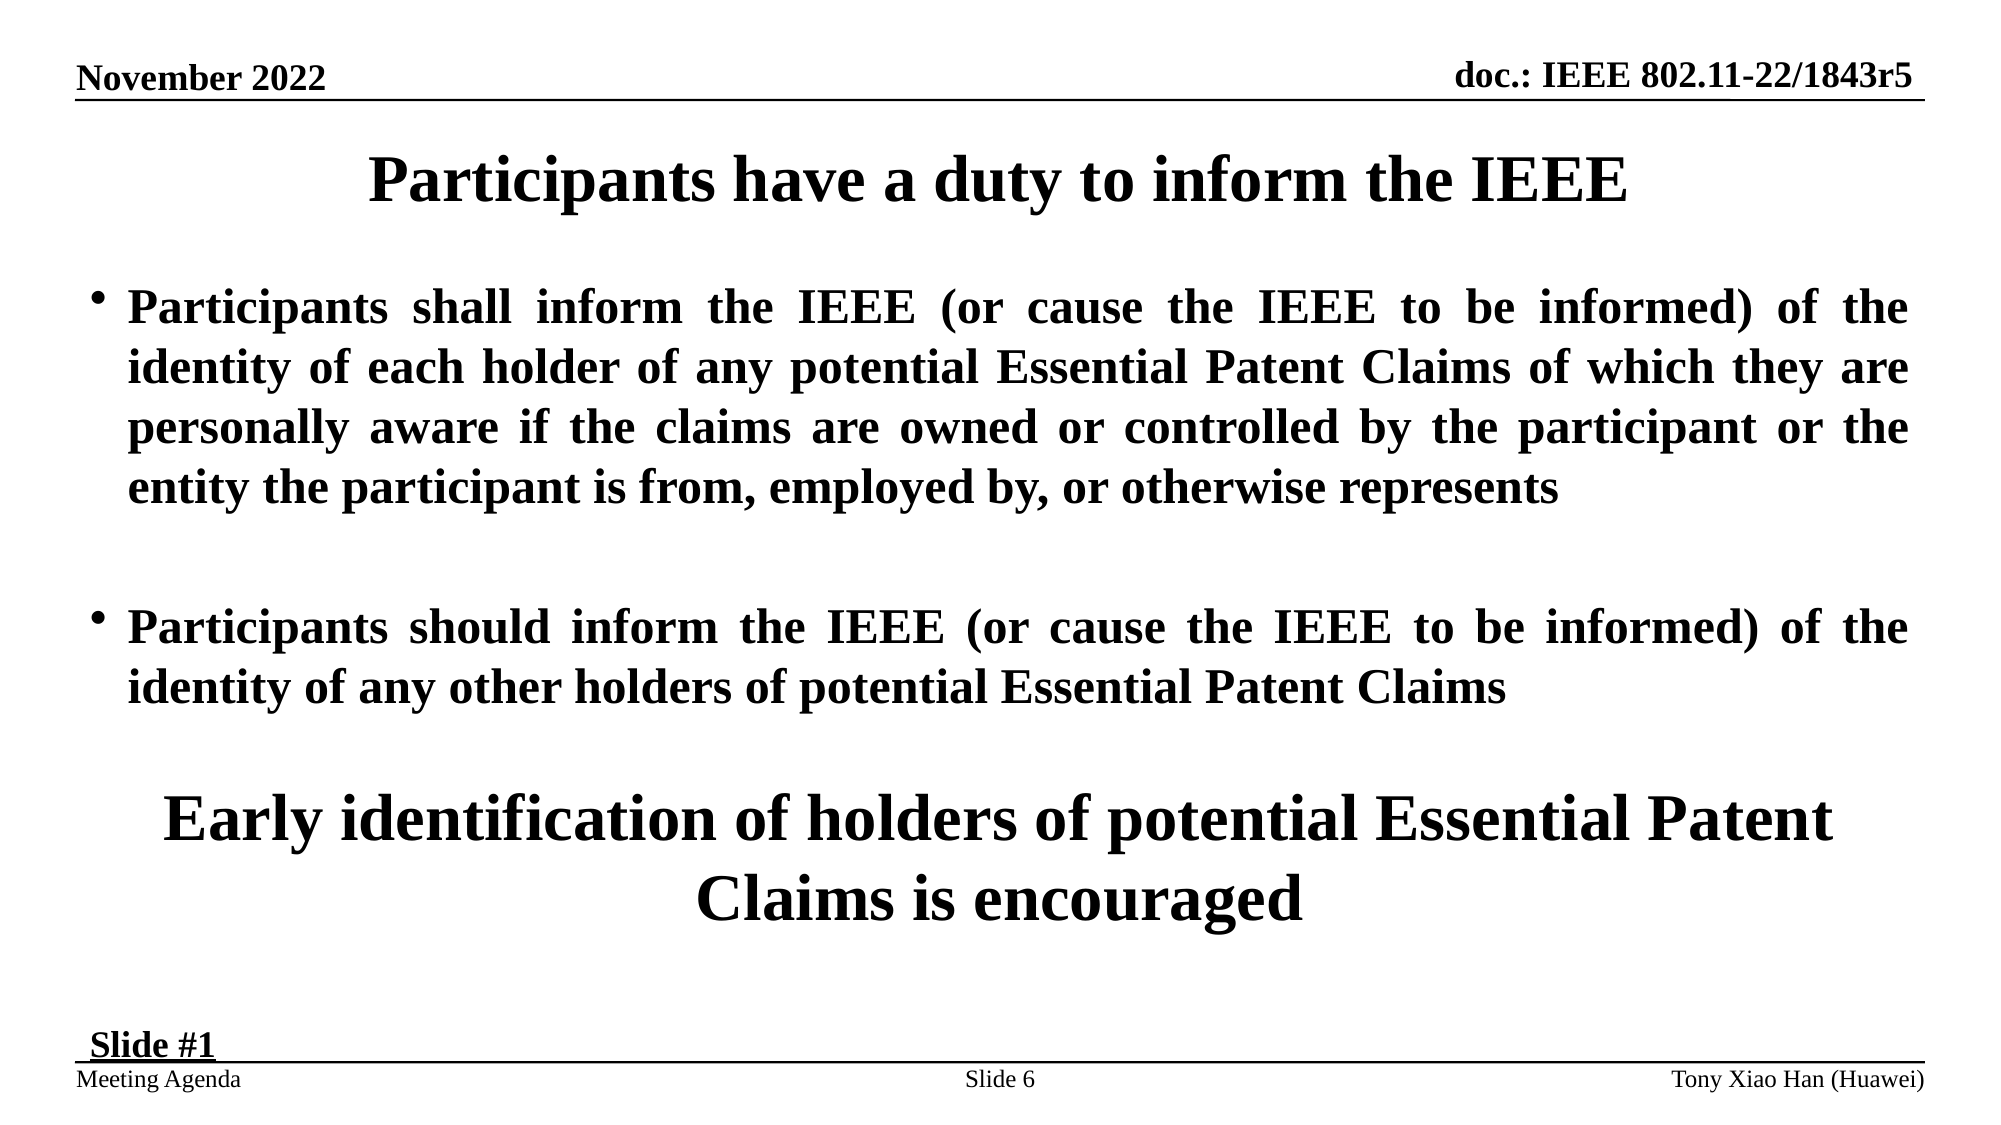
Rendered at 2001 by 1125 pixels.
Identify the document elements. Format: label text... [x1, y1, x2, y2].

text_box [337, 37, 1688, 163]
text_box Participants shall inform the IEEE (or cause the IEEE to be informed) of the identity of each holder of any potential Essential Patent Claims of which they are personally aware if the claims are owned or controlled by the participant or the entity the participant is from, employed by, or otherwise represents Participants should inform the IEEE (or cause the IEEE to be informed) of the identity of any other holders of potential Essential Patent Claims Early identification of holders of potential Essential Patent Claims is encouraged [75, 246, 1925, 1100]
text_box Slide #1 [75, 1012, 232, 1073]
text_box Participants have a duty to inform the IEEE [350, 87, 1650, 263]
